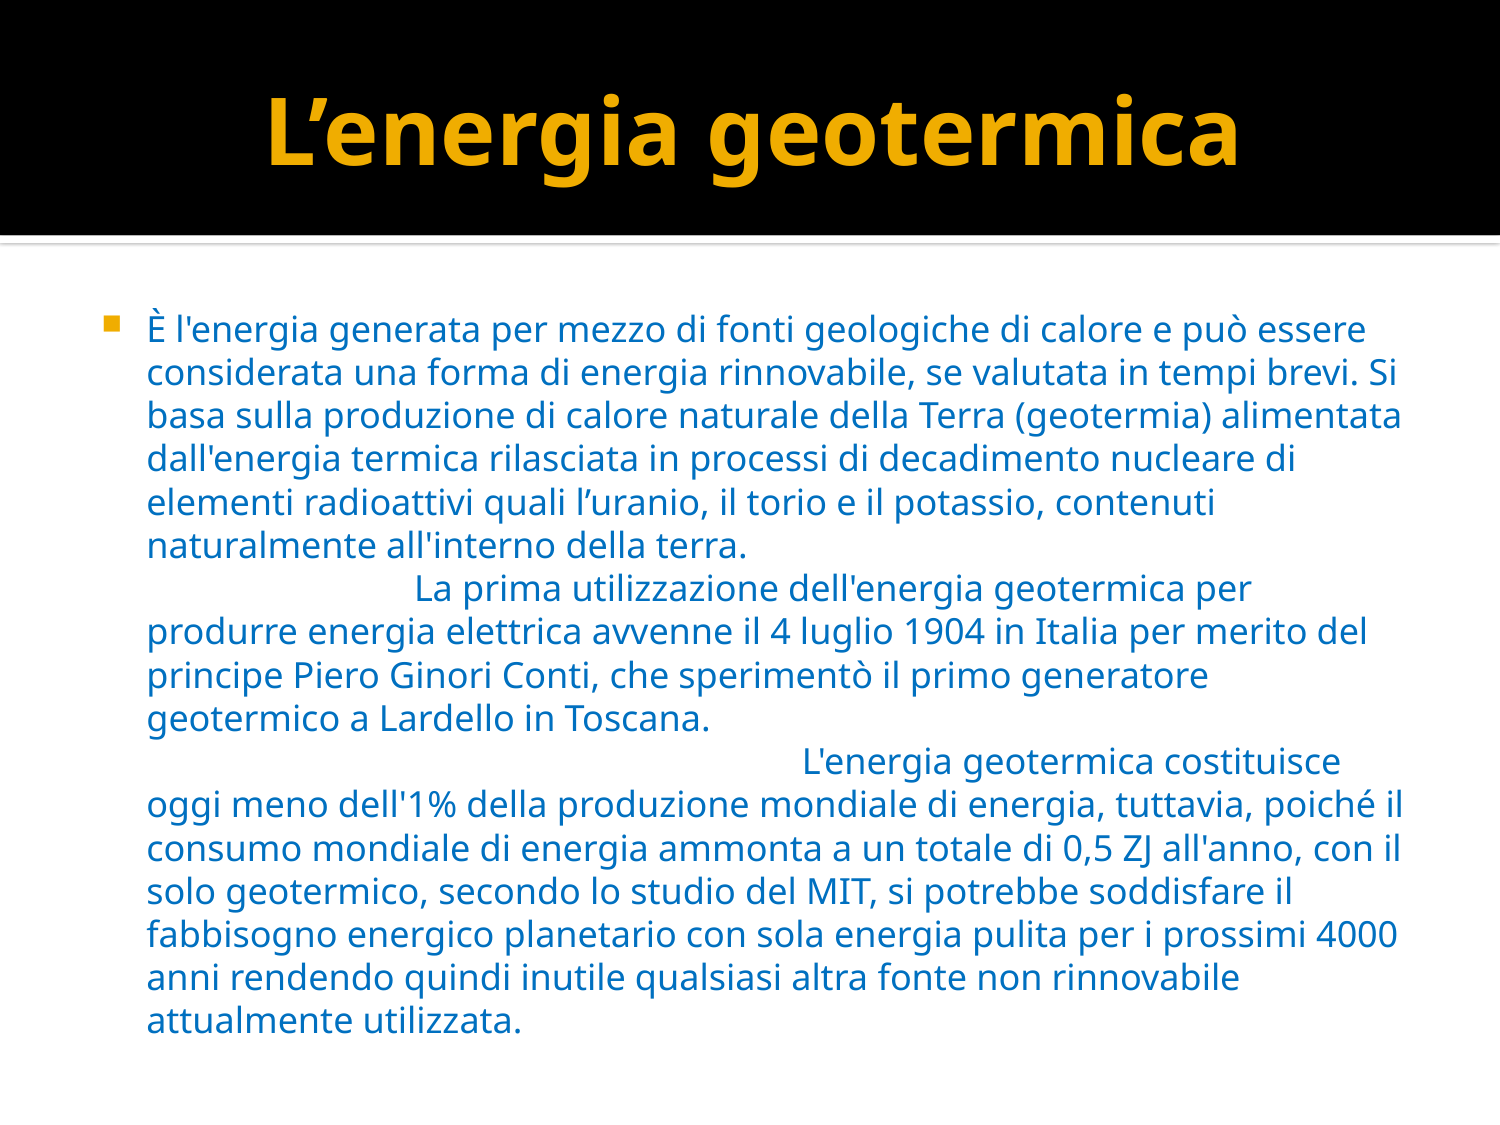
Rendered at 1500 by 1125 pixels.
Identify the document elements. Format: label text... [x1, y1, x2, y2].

list È l'energia generata per mezzo di fonti geologiche di calore e può essere considerata una forma di energia rinnovabile, se valutata in tempi brevi. Si basa sulla produzione di calore naturale della Terra (geotermia) alimentata dall'energia termica rilasciata in processi di decadimento nucleare di elementi radioattivi quali l’uranio, il torio e il potassio, contenuti naturalmente all'interno della terra. La prima utilizzazione dell'energia geotermica per produrre energia elettrica avvenne il 4 luglio 1904 in Italia per merito del principe Piero Ginori Conti, che sperimentò il primo generatore geotermico a Lardello in Toscana. L'energia geotermica costituisce oggi meno dell'1% della produzione mondiale di energia, tuttavia, poiché il consumo mondiale di energia ammonta a un totale di 0,5 ZJ all'anno, con il solo geotermico, secondo lo studio del MIT, si potrebbe soddisfare il fabbisogno energico planetario con sola energia pulita per i prossimi 4000 anni rendendo quindi inutile qualsiasi altra fonte non rinnovabile attualmente utilizzata. [75, 291, 1425, 1050]
title L’energia geotermica [75, 25, 1425, 231]
